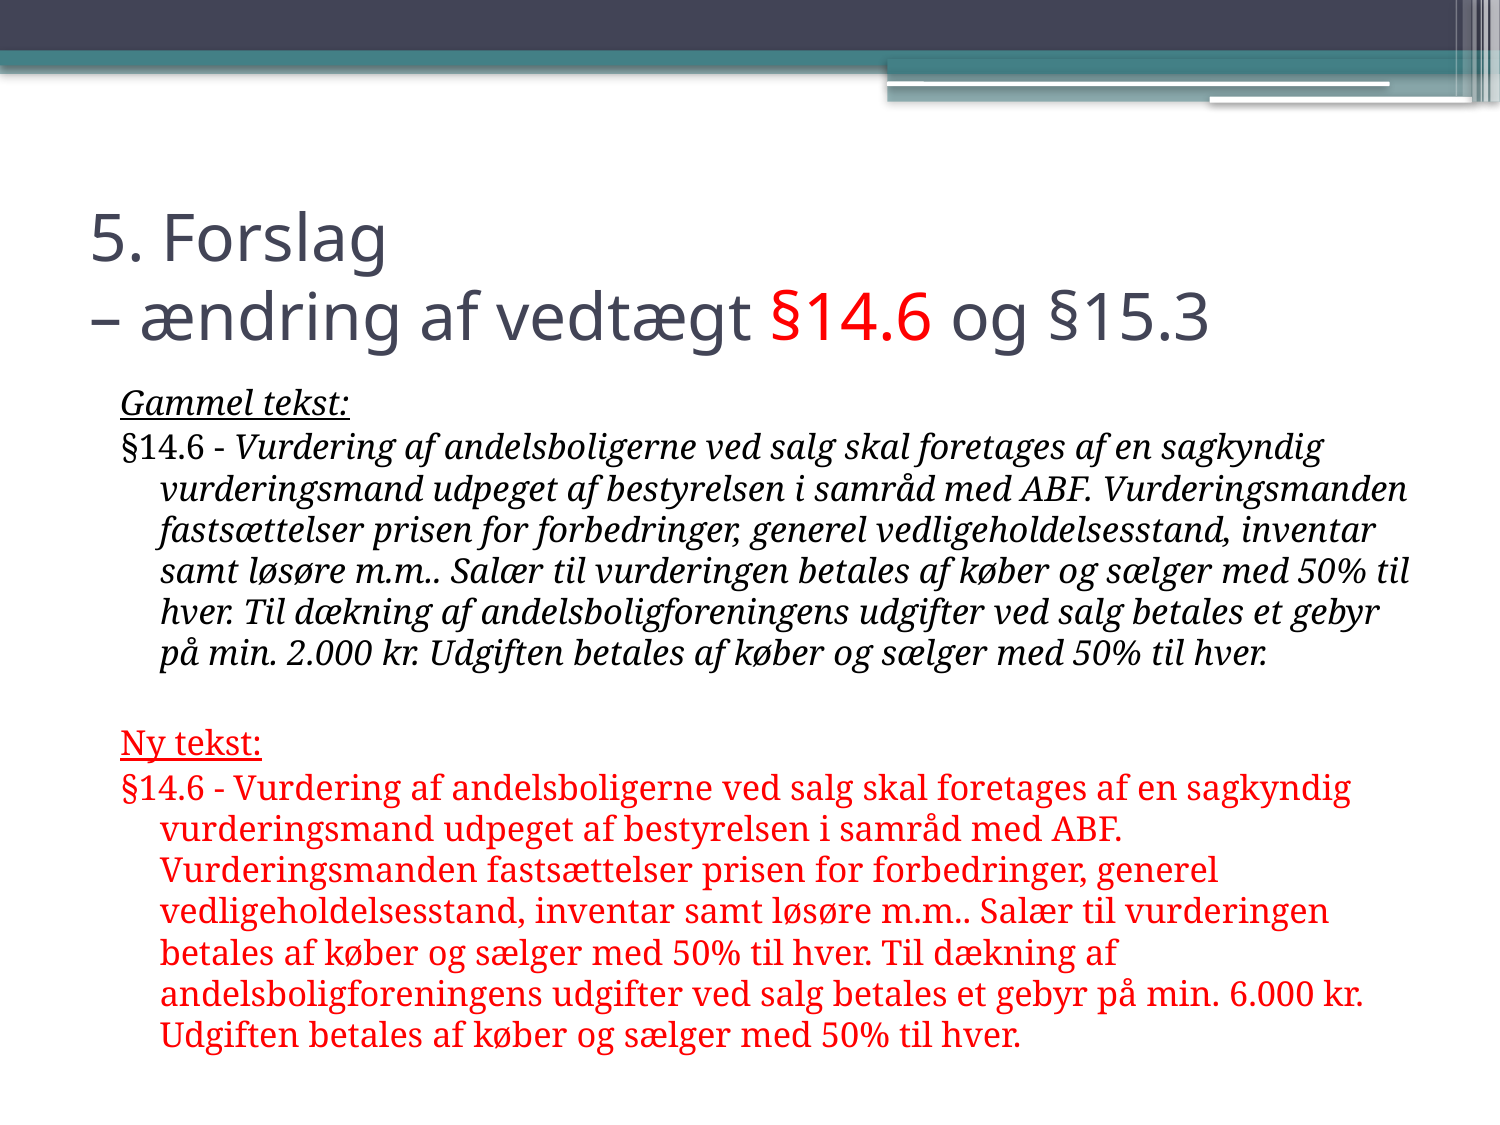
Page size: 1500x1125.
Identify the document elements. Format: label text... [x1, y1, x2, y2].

title 5. Forslag – ændring af vedtægt §14.6 og §15.3 [75, 187, 1425, 363]
list Gammel tekst: §14.6 - Vurdering af andelsboligerne ved salg skal foretages af en sagkyndig vurderingsmand udpeget af bestyrelsen i samråd med ABF. Vurderingsmanden fastsættelser prisen for forbedringer, generel vedligeholdelsesstand, inventar samt løsøre m.m.. Salær til vurderingen betales af køber og sælger med 50% til hver. Til dækning af andelsboligforeningens udgifter ved salg betales et gebyr på min. 2.000 kr. Udgiften betales af køber og sælger med 50% til hver. Ny tekst: §14.6 - Vurdering af andelsboligerne ved salg skal foretages af en sagkyndig vurderingsmand udpeget af bestyrelsen i samråd med ABF. Vurderingsmanden fastsættelser prisen for forbedringer, generel vedligeholdelsesstand, inventar samt løsøre m.m.. Salær til vurderingen betales af køber og sælger med 50% til hver. Til dækning af andelsboligforeningens udgifter ved salg betales et gebyr på min. 6.000 kr. Udgiften betales af køber og sælger med 50% til hver. [88, 373, 1439, 1083]
